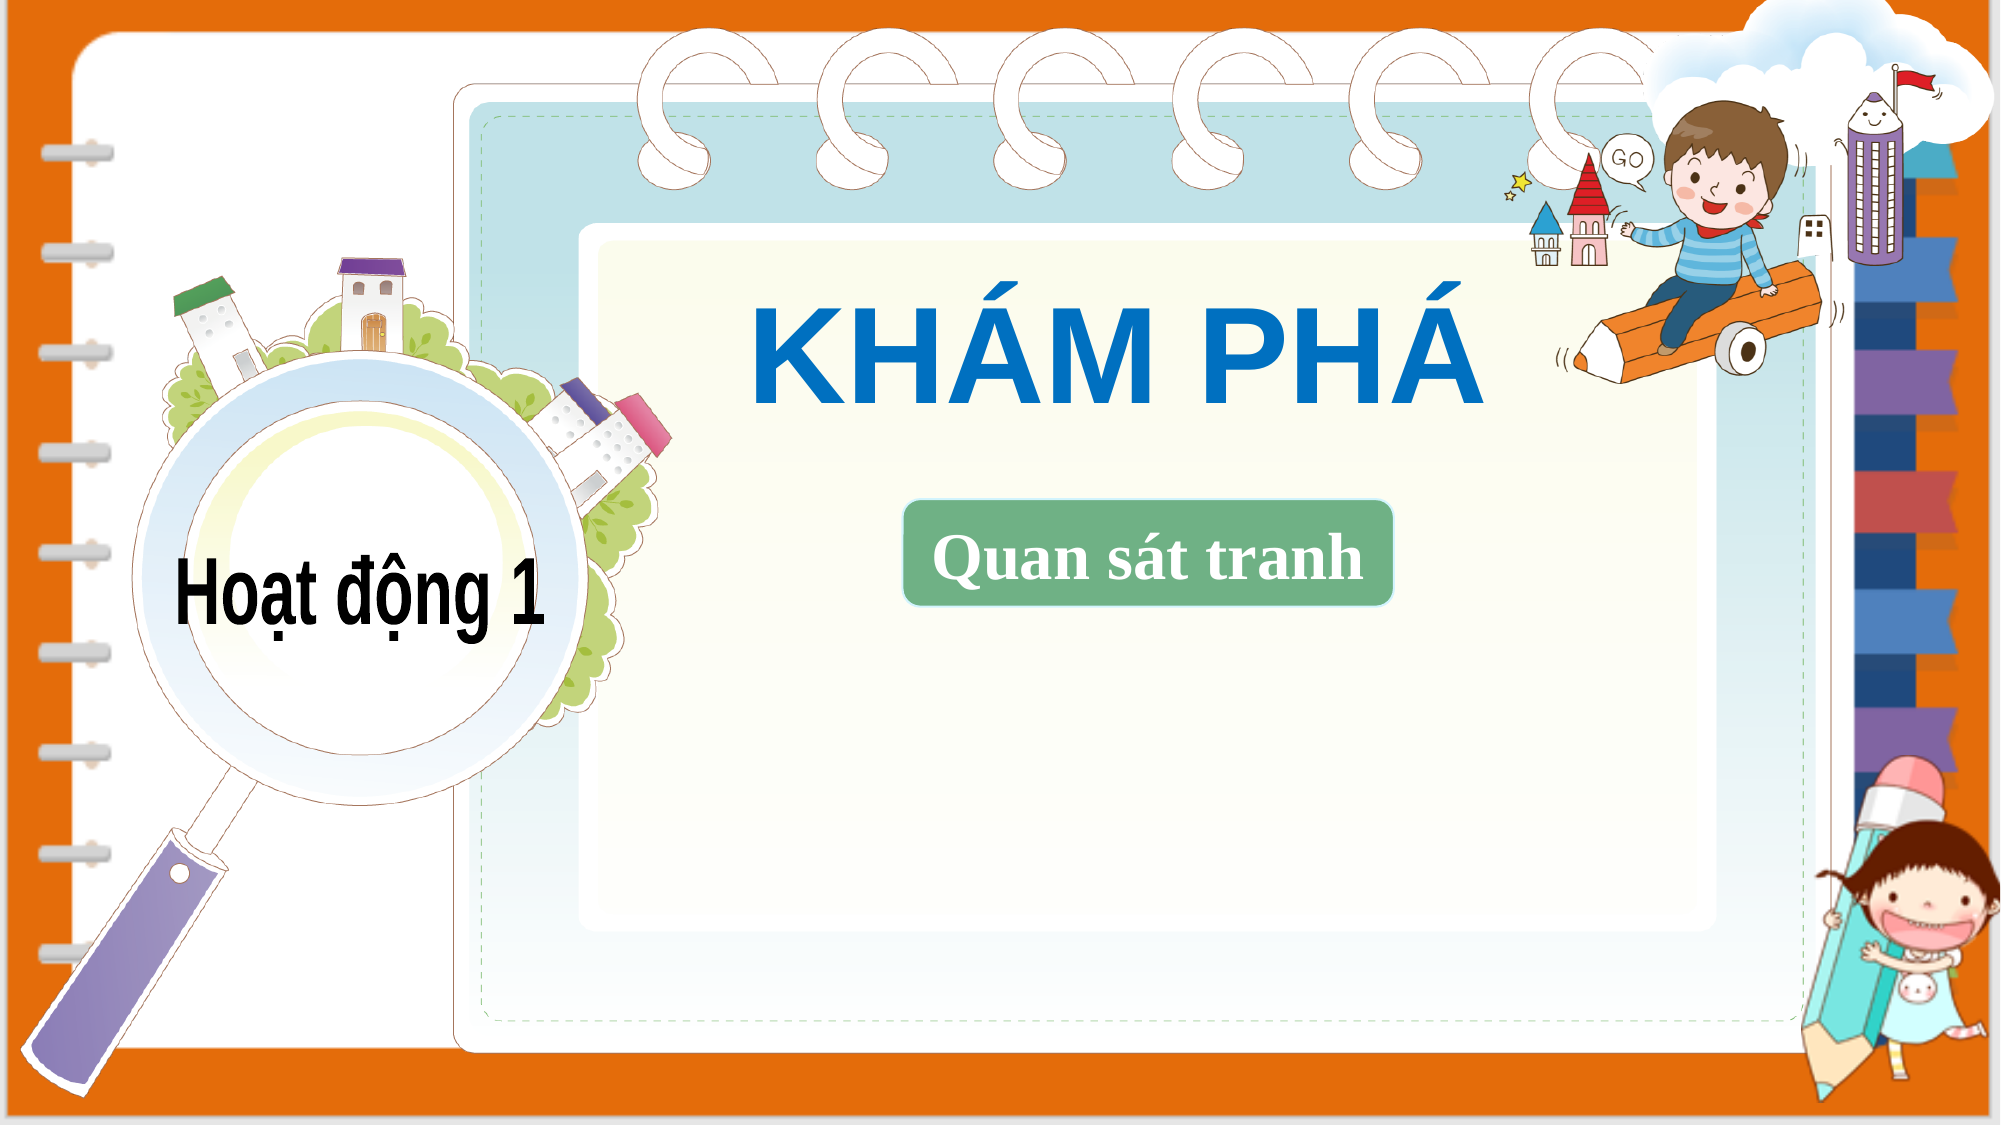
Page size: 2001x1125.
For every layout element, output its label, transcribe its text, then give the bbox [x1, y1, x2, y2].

text_box Quan sát tranh [901, 498, 1395, 608]
text_box KHÁM PHÁ [732, 258, 1503, 439]
picture [0, 0, 2001, 1125]
